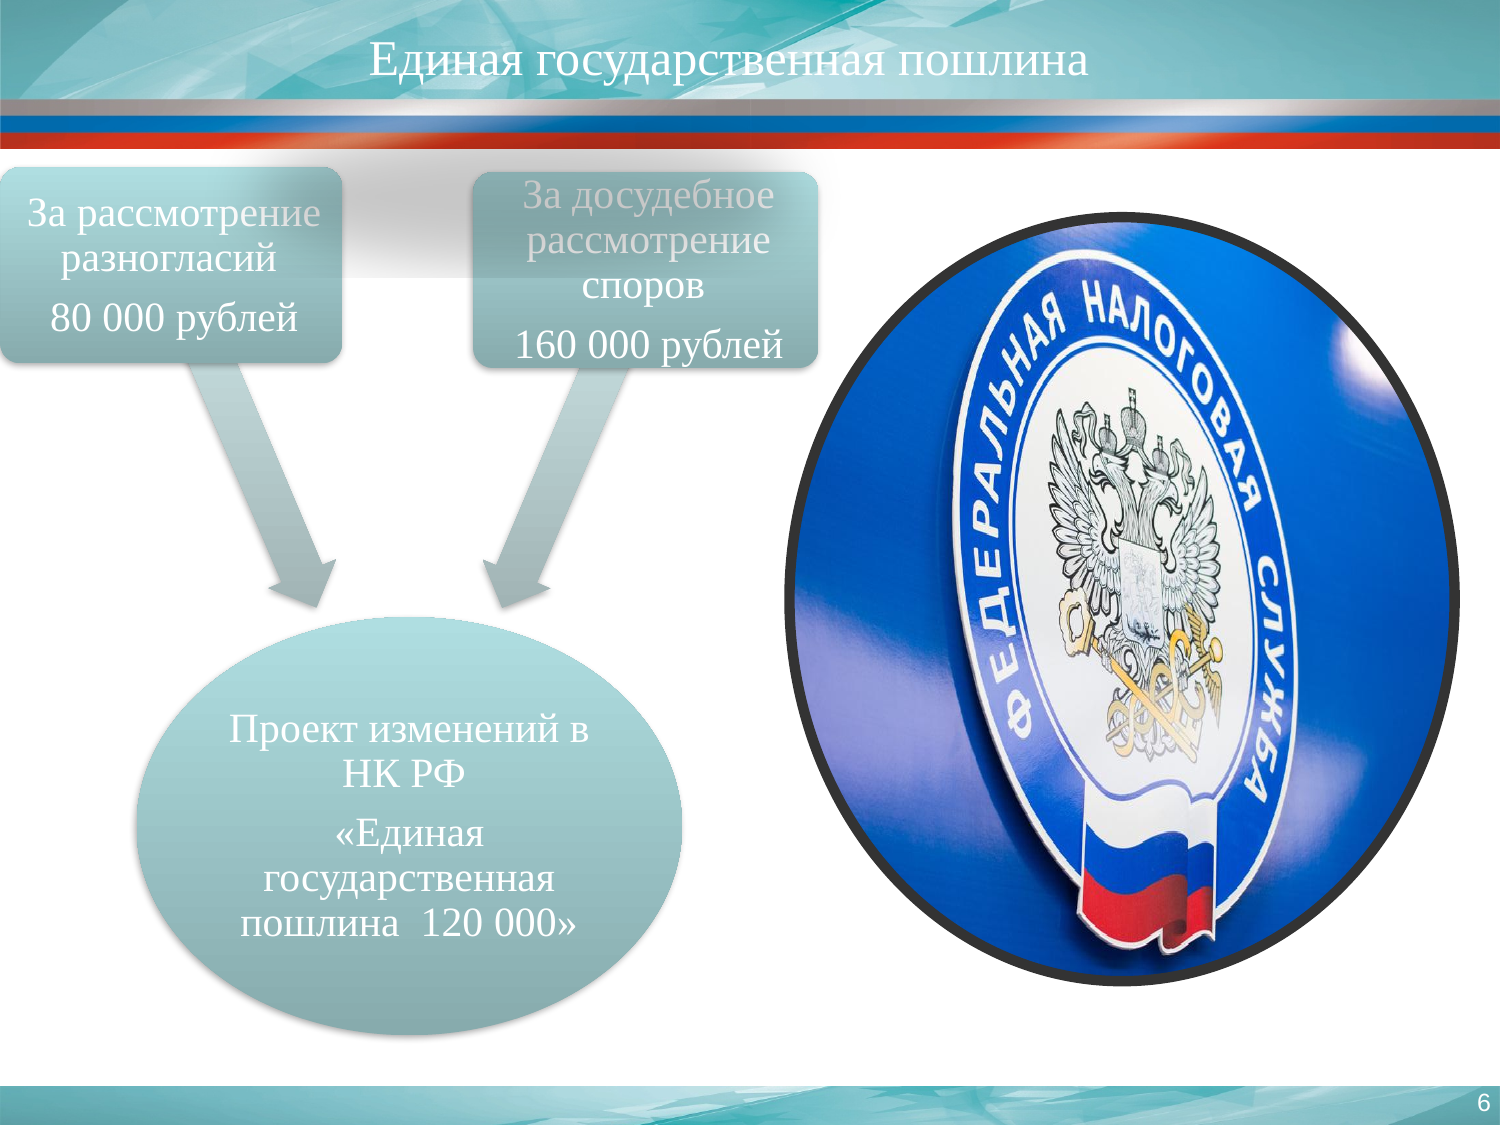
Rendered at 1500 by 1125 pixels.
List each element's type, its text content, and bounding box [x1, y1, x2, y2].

text_box Единая государственная пошлина [22, 17, 1448, 93]
slide_number 6 [1155, 1079, 1500, 1125]
picture [0, 0, 1500, 149]
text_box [0, 163, 818, 1069]
picture [0, 1086, 1155, 1125]
picture [789, 216, 1455, 982]
